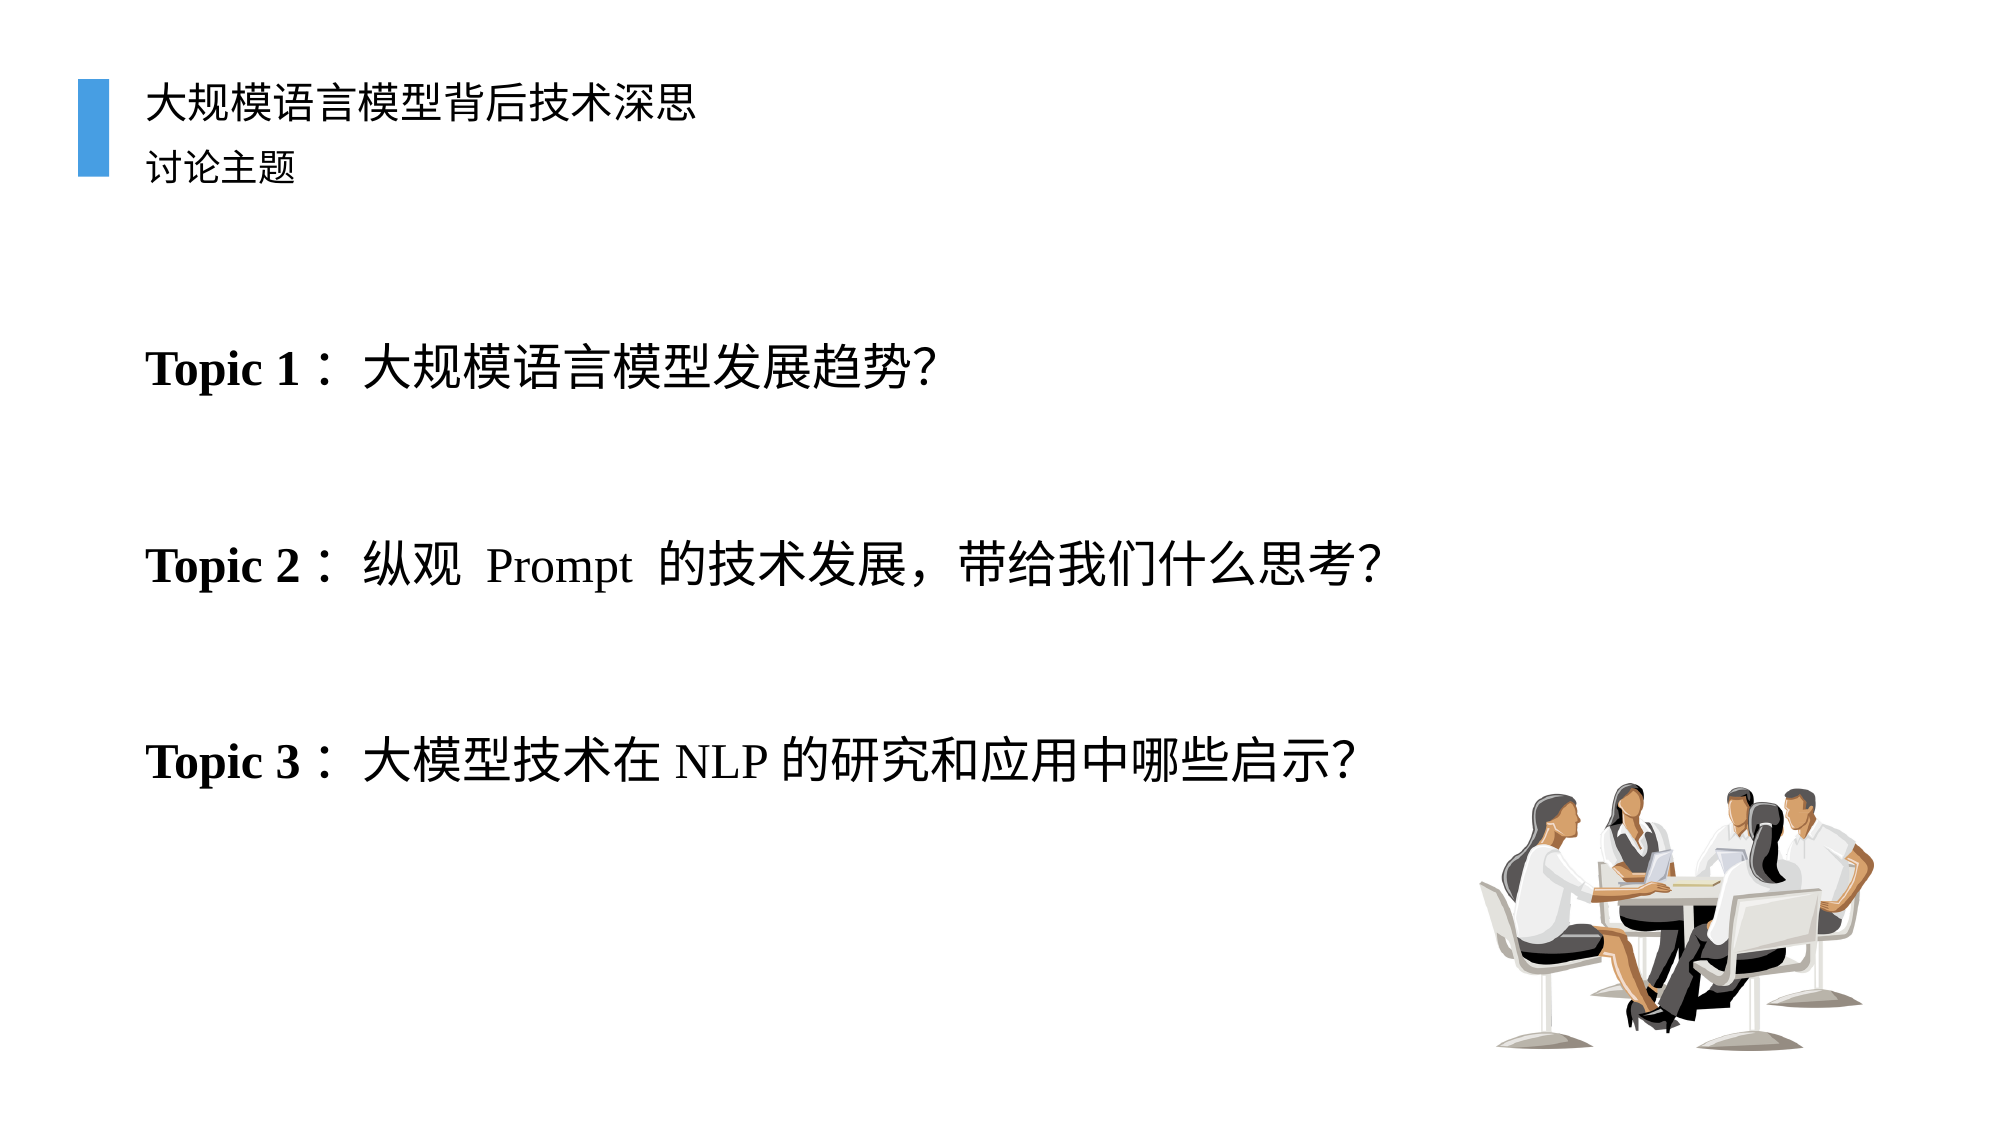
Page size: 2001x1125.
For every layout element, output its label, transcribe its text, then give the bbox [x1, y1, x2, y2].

text_box Topic 3：大模型技术在NLP的研究和应用中哪些启示？ [137, 721, 2000, 797]
text_box Topic 2：纵观 Prompt 的技术发展，带给我们什么思考？ [137, 524, 1874, 600]
picture [1478, 783, 1875, 1052]
text_box 讨论主题 [138, 136, 304, 197]
text_box Topic 1：大规模语言模型发展趋势？ [137, 328, 1874, 404]
title 大规模语言模型背后技术深思 [137, 65, 962, 138]
